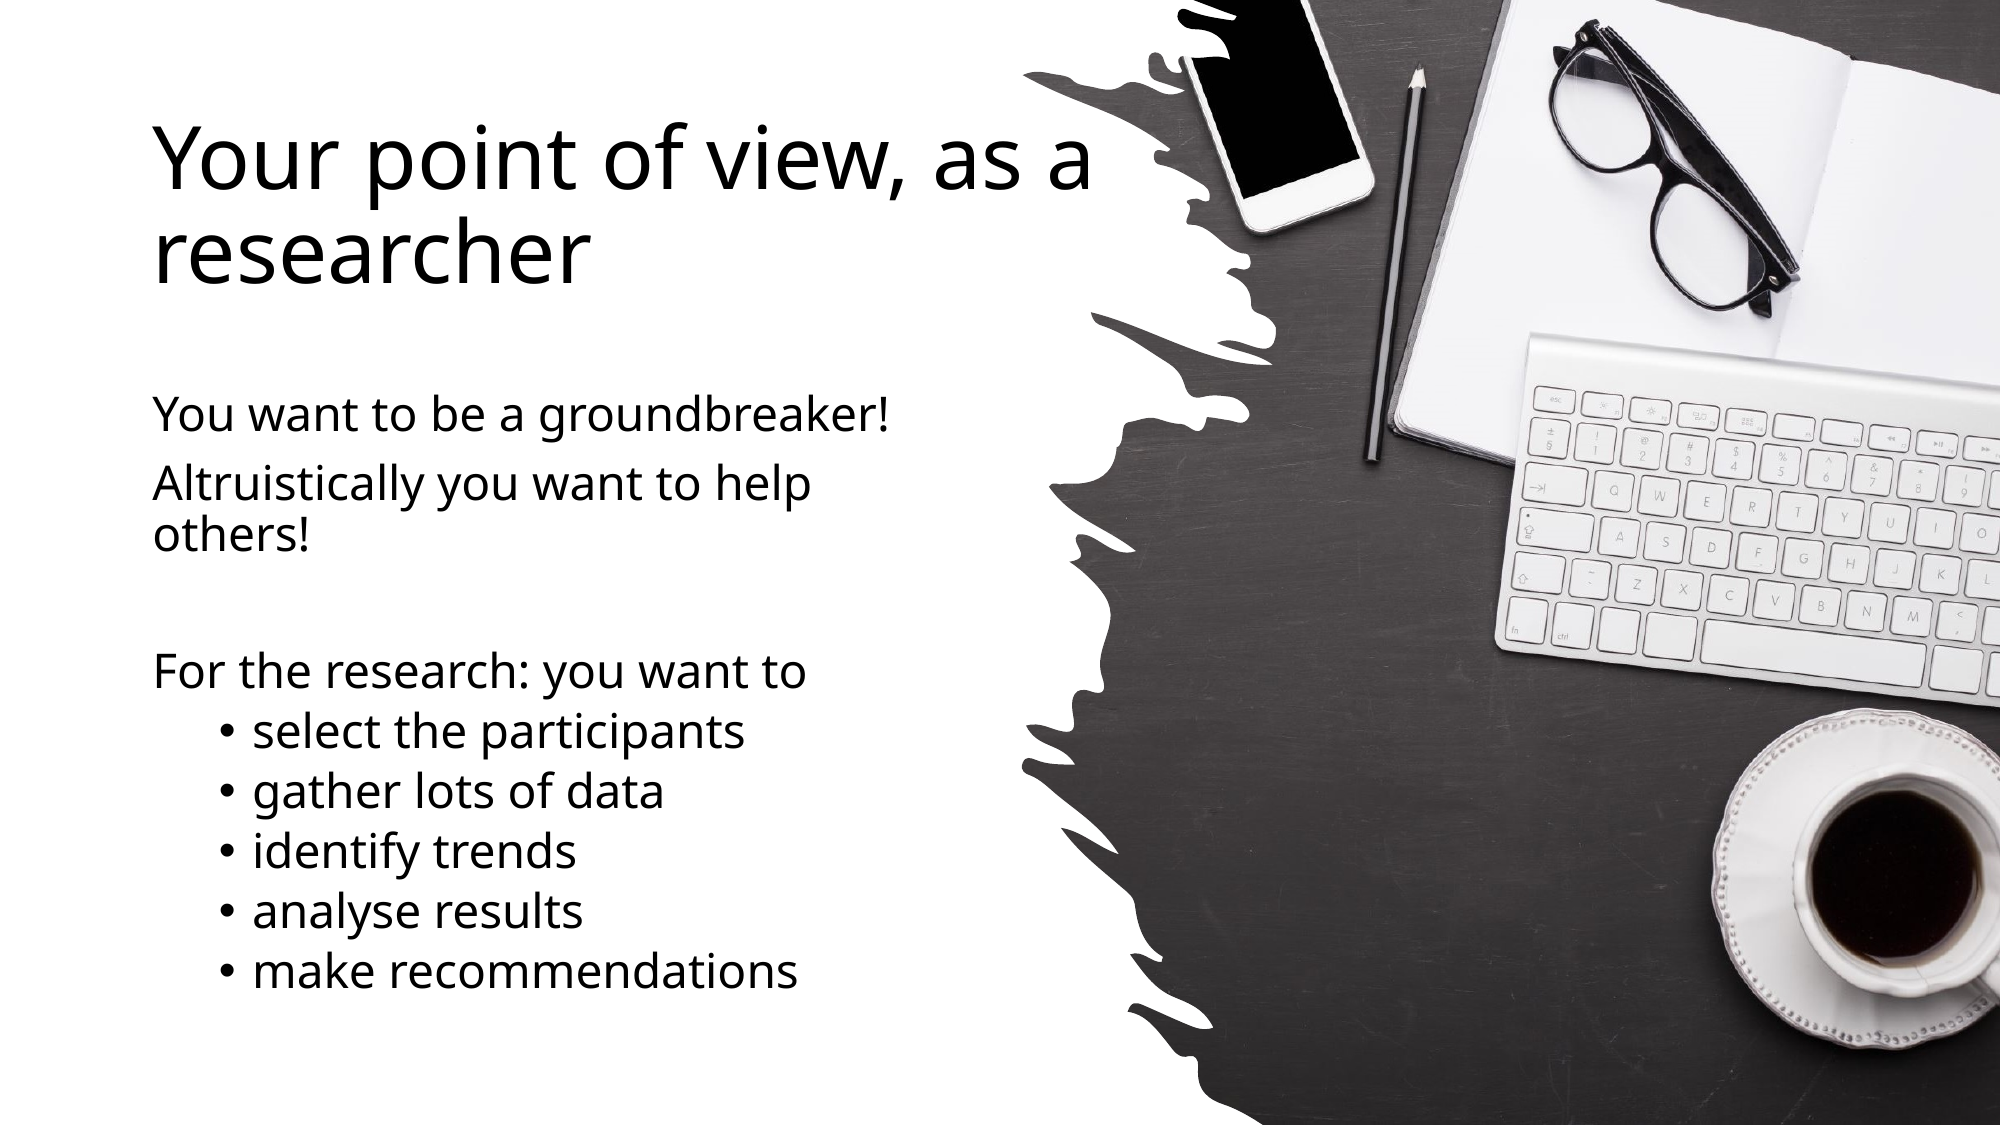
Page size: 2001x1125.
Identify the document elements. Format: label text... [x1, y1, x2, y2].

list You want to be a groundbreaker! Altruistically you want to help others! For the research: you want to select the participants gather lots of data identify trends analyse results make recommendations [137, 382, 960, 1014]
title Your point of view, as a researcher [137, 59, 1021, 357]
picture [1021, 0, 2000, 1125]
